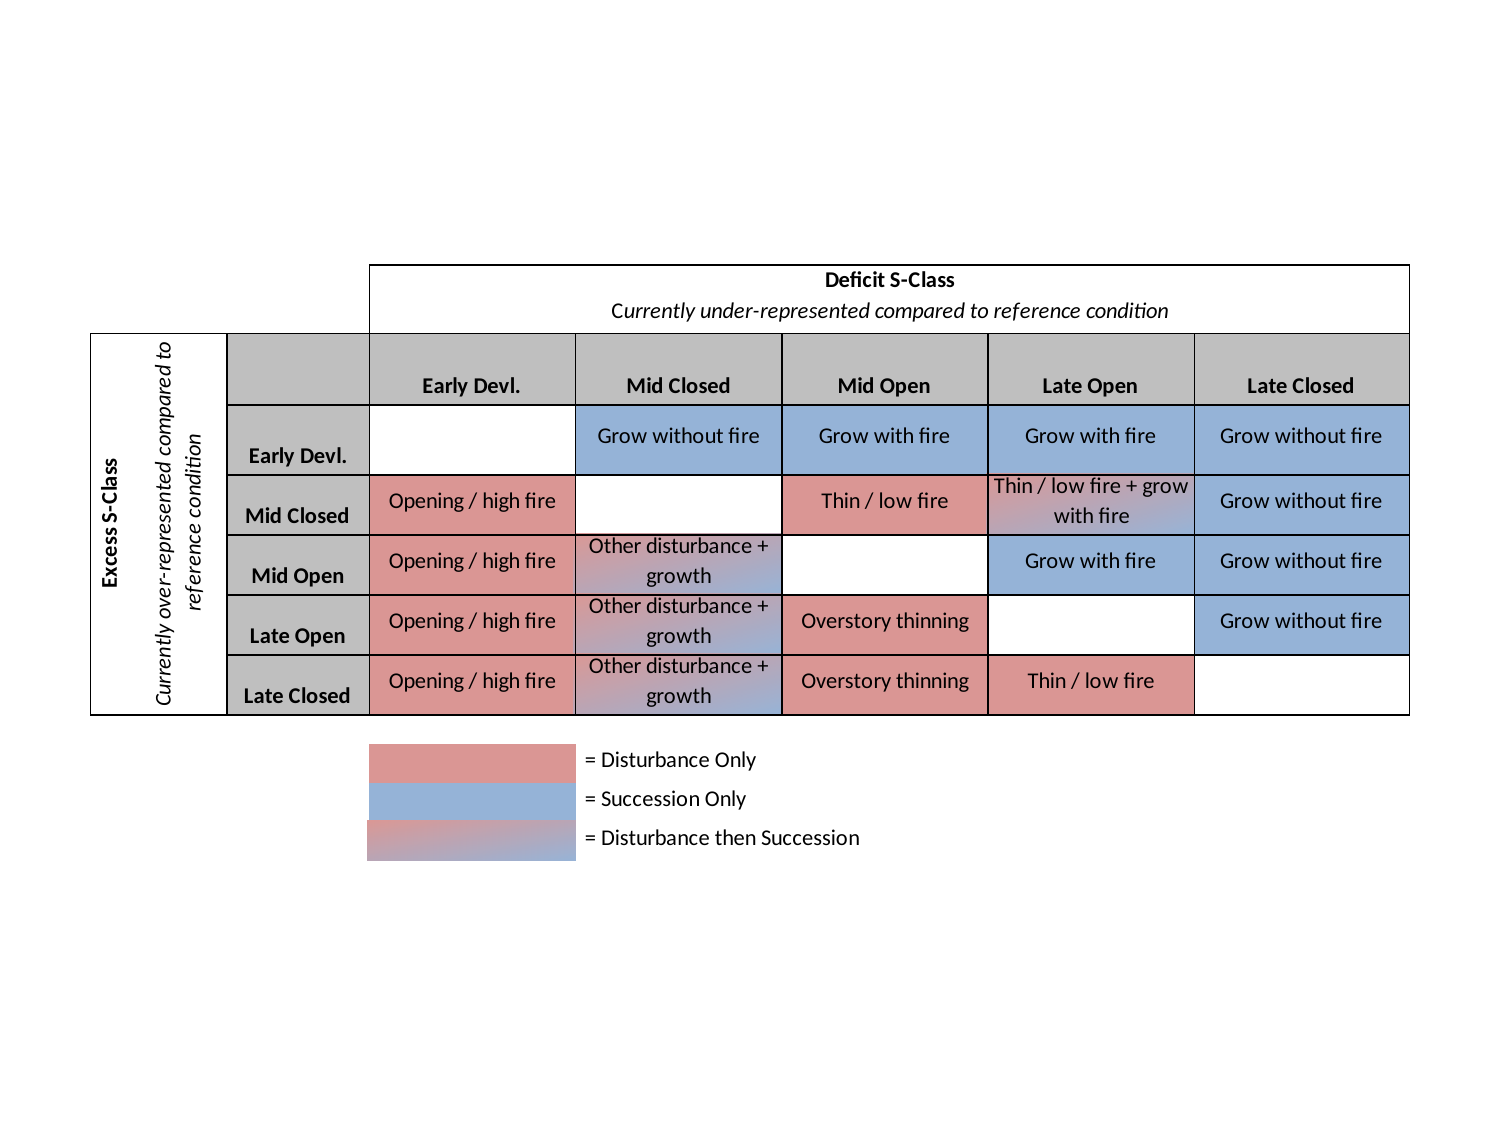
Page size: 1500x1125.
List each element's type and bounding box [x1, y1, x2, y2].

picture [0, 233, 1500, 892]
